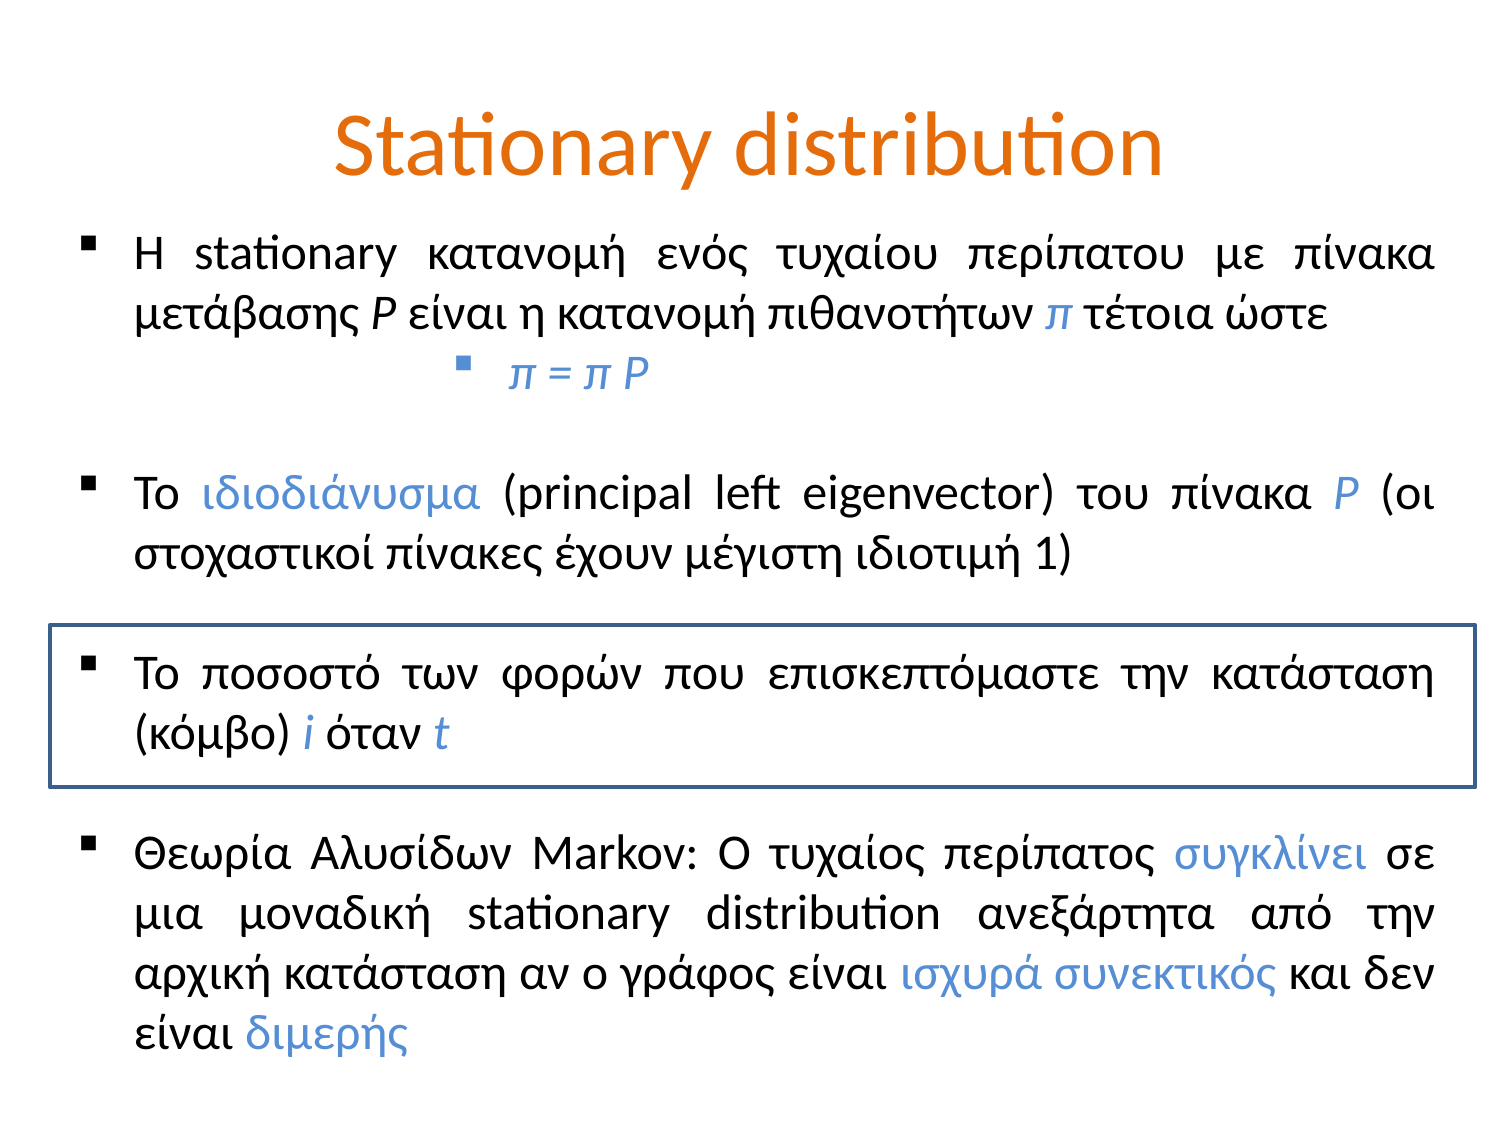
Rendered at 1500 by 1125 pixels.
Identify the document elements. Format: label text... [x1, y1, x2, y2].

text_box [48, 623, 1477, 789]
title Stationary distribution [75, 45, 1425, 233]
